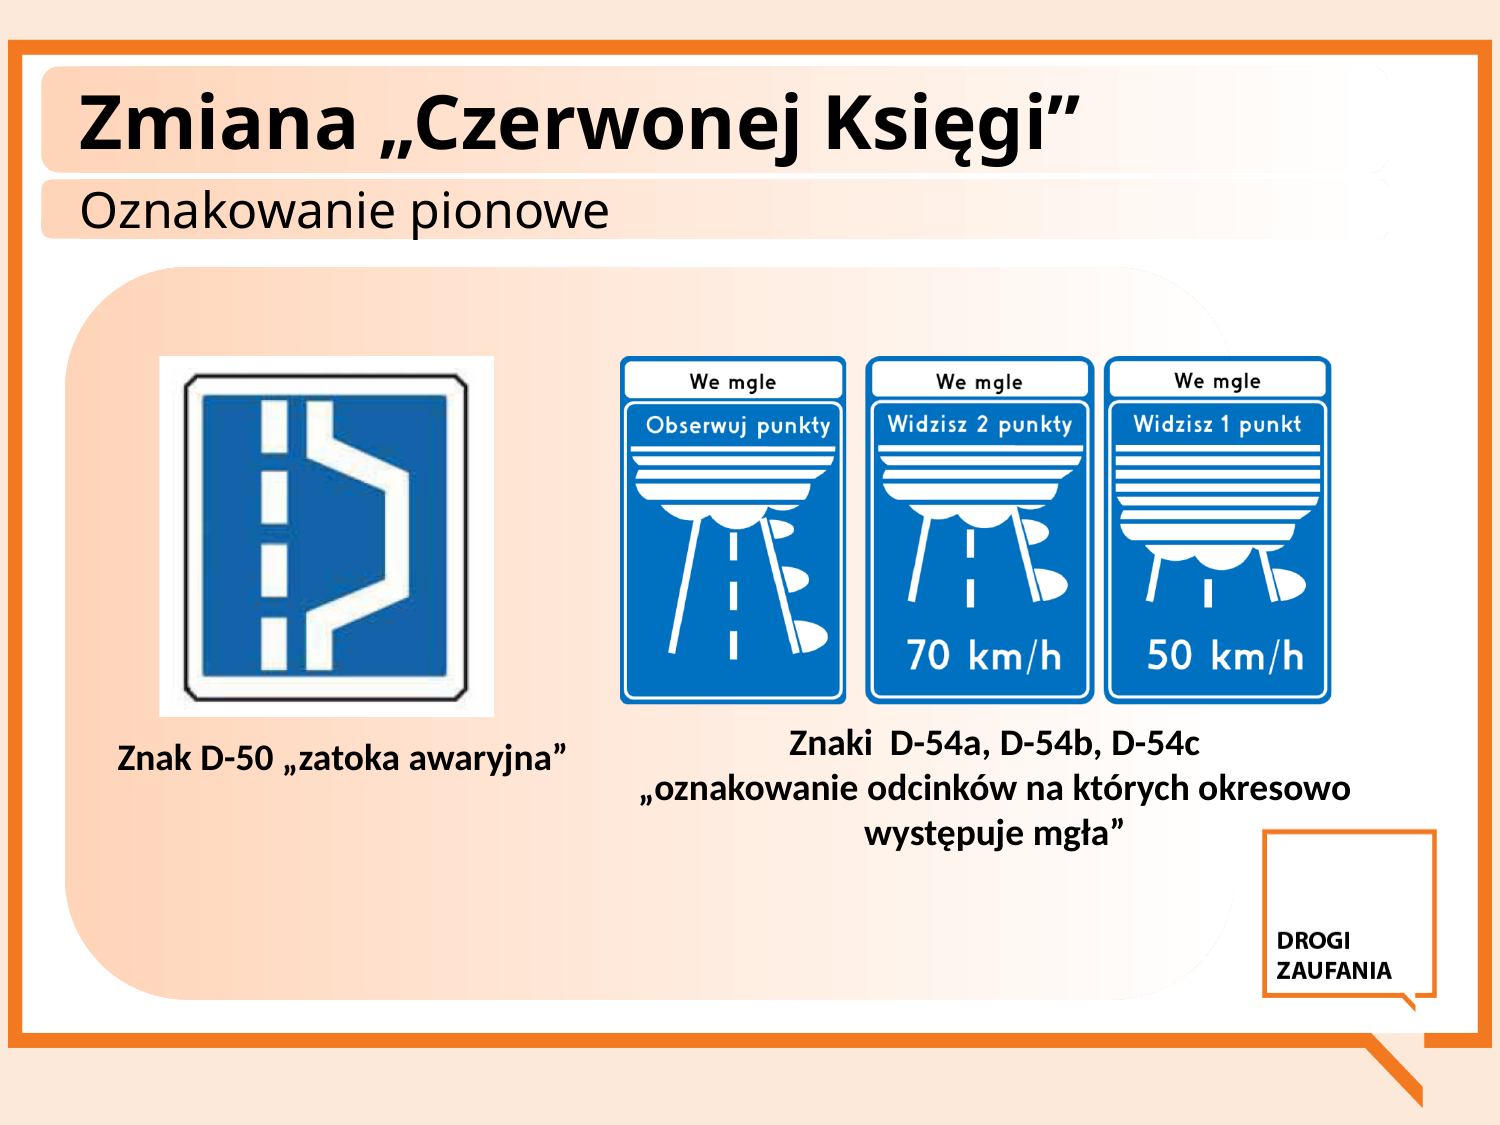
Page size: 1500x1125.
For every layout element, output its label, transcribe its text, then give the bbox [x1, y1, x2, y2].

text_box Znak D-50 „zatoka awaryjna” [102, 726, 593, 786]
picture [0, 0, 1500, 1125]
text_box Oznakowanie pionowe [64, 172, 1425, 244]
text_box Znaki D-54a, D-54b, D-54c „oznakowanie odcinków na których okresowo występuje mgła” [620, 710, 1370, 861]
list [159, 356, 495, 717]
title Zmiana „Czerwonej Księgi” [64, 78, 1425, 161]
